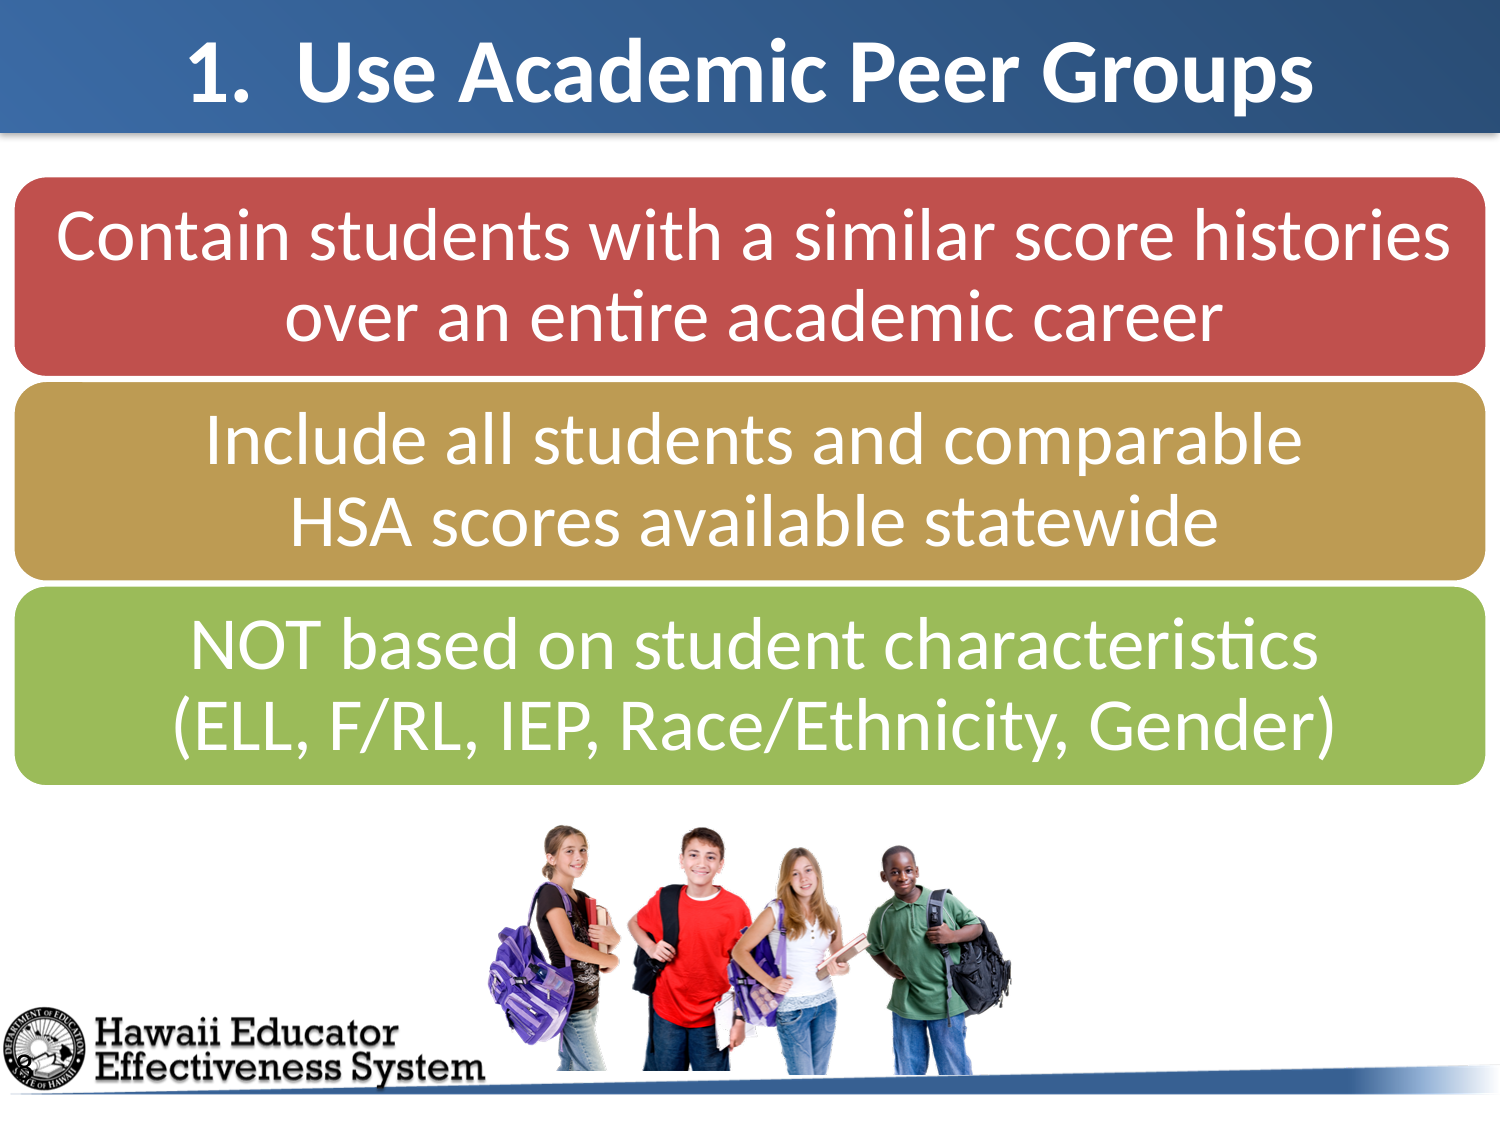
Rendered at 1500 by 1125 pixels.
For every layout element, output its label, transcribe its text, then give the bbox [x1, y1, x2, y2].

picture [0, 813, 1500, 1096]
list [12, 174, 1488, 788]
slide_number 8 [0, 1035, 75, 1074]
title 1. Use Academic Peer Groups [0, 0, 1500, 133]
